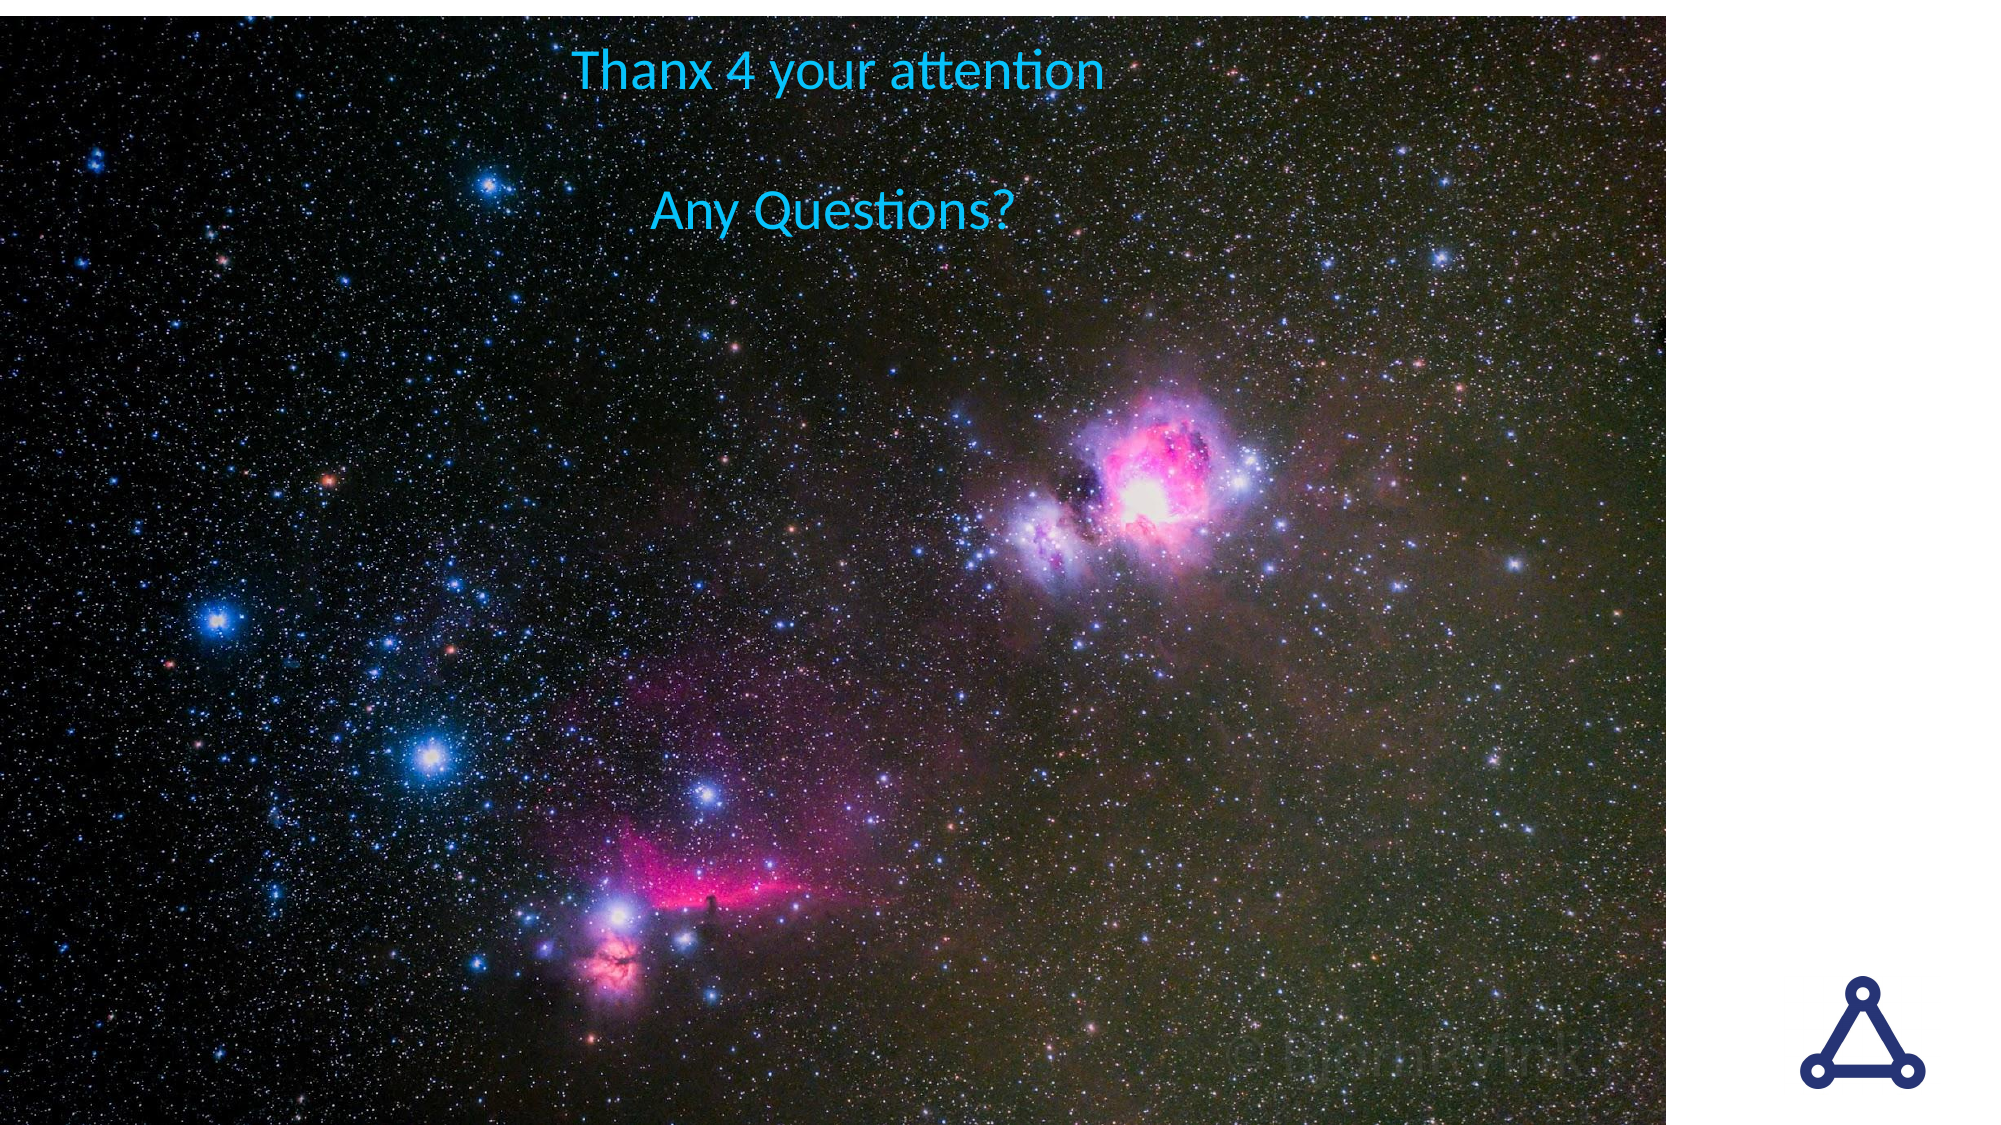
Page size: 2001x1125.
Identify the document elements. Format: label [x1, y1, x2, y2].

picture [0, 15, 1667, 1125]
picture [1784, 976, 1941, 1095]
